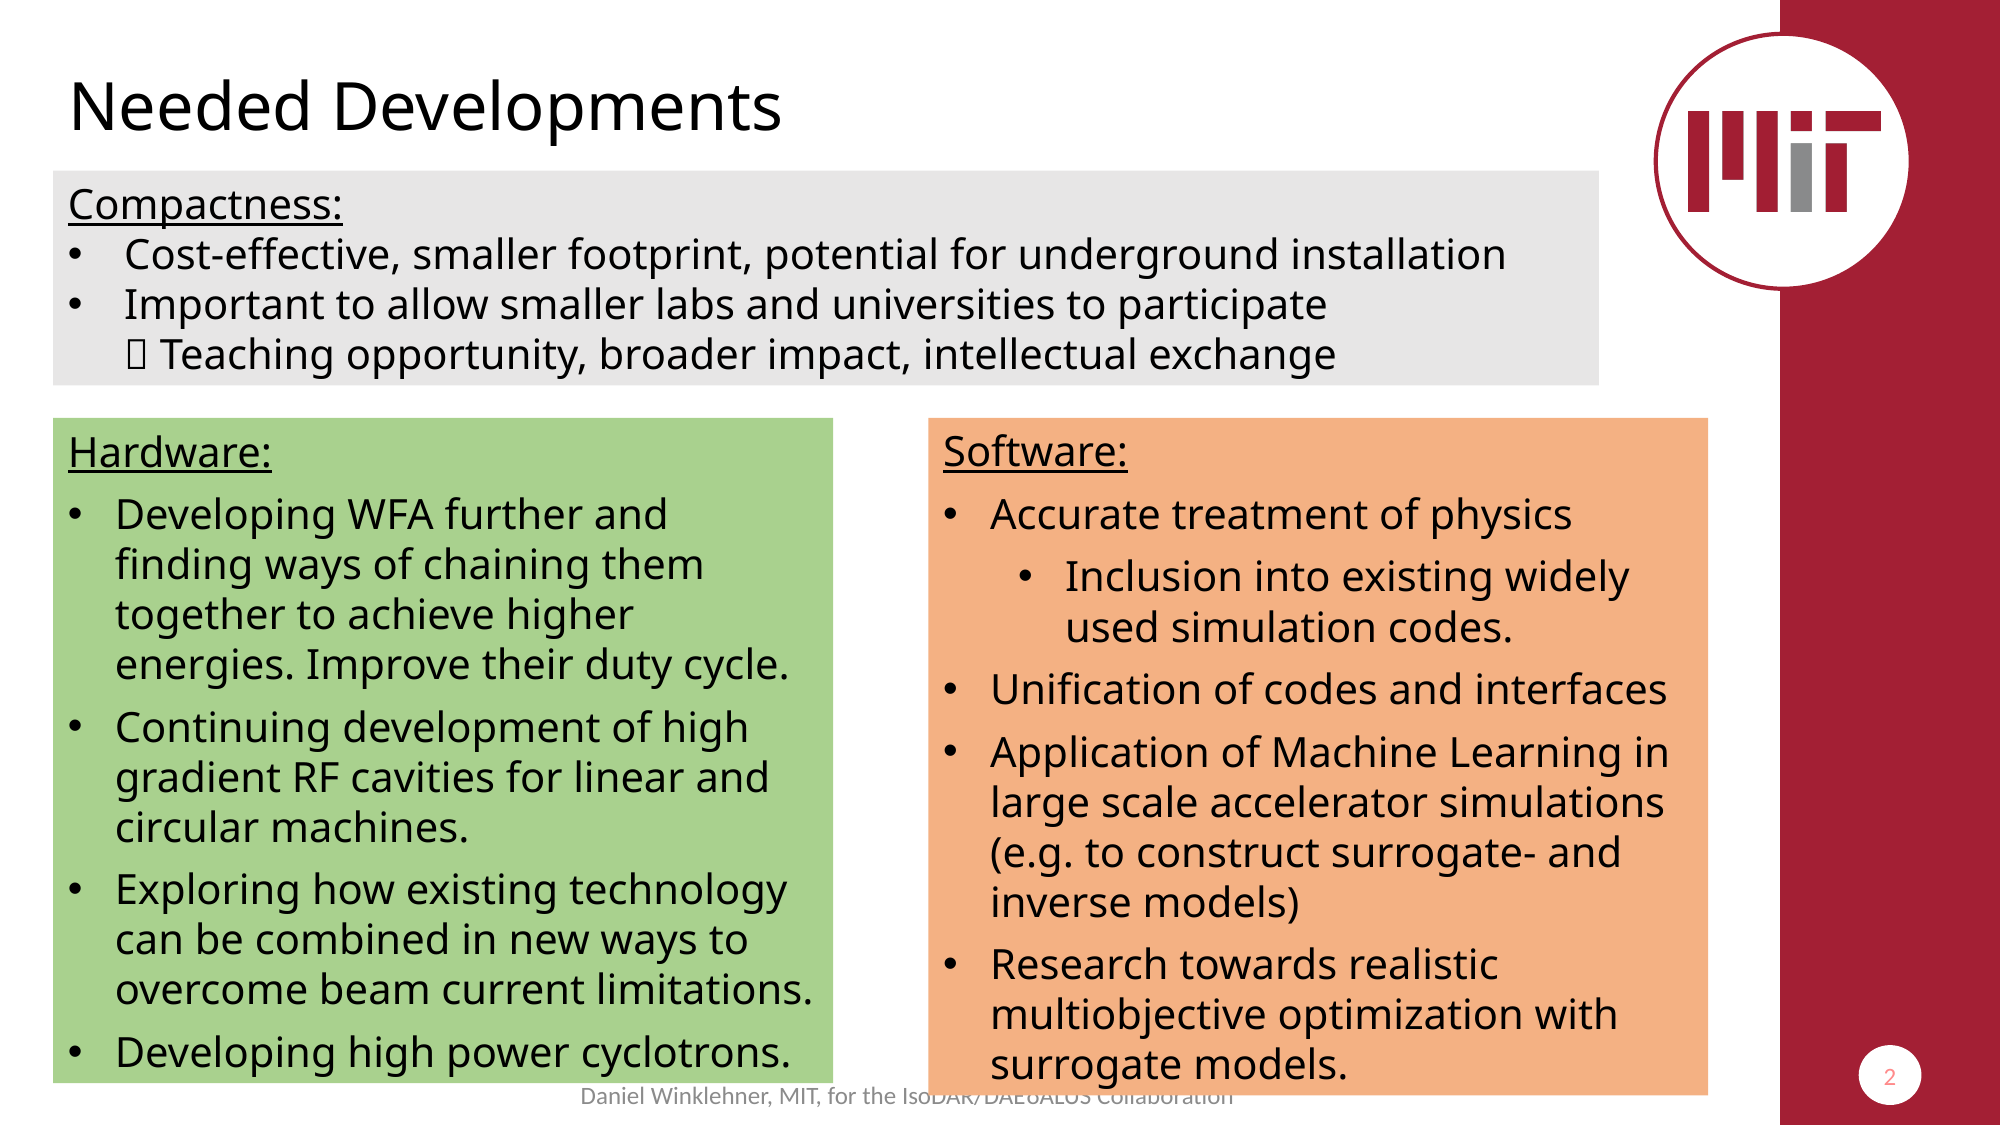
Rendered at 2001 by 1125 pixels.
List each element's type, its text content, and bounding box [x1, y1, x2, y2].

title Needed Developments [53, 0, 1643, 218]
text_box Hardware: Developing WFA further and finding ways of chaining them together to achieve higher energies. Improve their duty cycle. Continuing development of high gradient RF cavities for linear and circular machines. Exploring how existing technology can be combined in new ways to overcome beam current limitations. Developing high power cyclotrons. [53, 417, 834, 1084]
footer Daniel Winklehner, MIT, for the IsoDAR/DAEδALUS Collaboration [67, 1064, 1748, 1125]
picture [1688, 111, 1881, 212]
text_box Software: Accurate treatment of physics Inclusion into existing widely used simulation codes. Unification of codes and interfaces Application of Machine Learning in large scale accelerator simulations (e.g. to construct surrogate- and inverse models) Research towards realistic multiobjective optimization with surrogate models. [928, 417, 1709, 1096]
text_box Compactness: Cost-effective, smaller footprint, potential for underground installation Important to allow smaller labs and universities to participate  Teaching opportunity, broader impact, intellectual exchange [53, 170, 1599, 386]
slide_number 2 [1856, 1043, 1924, 1108]
